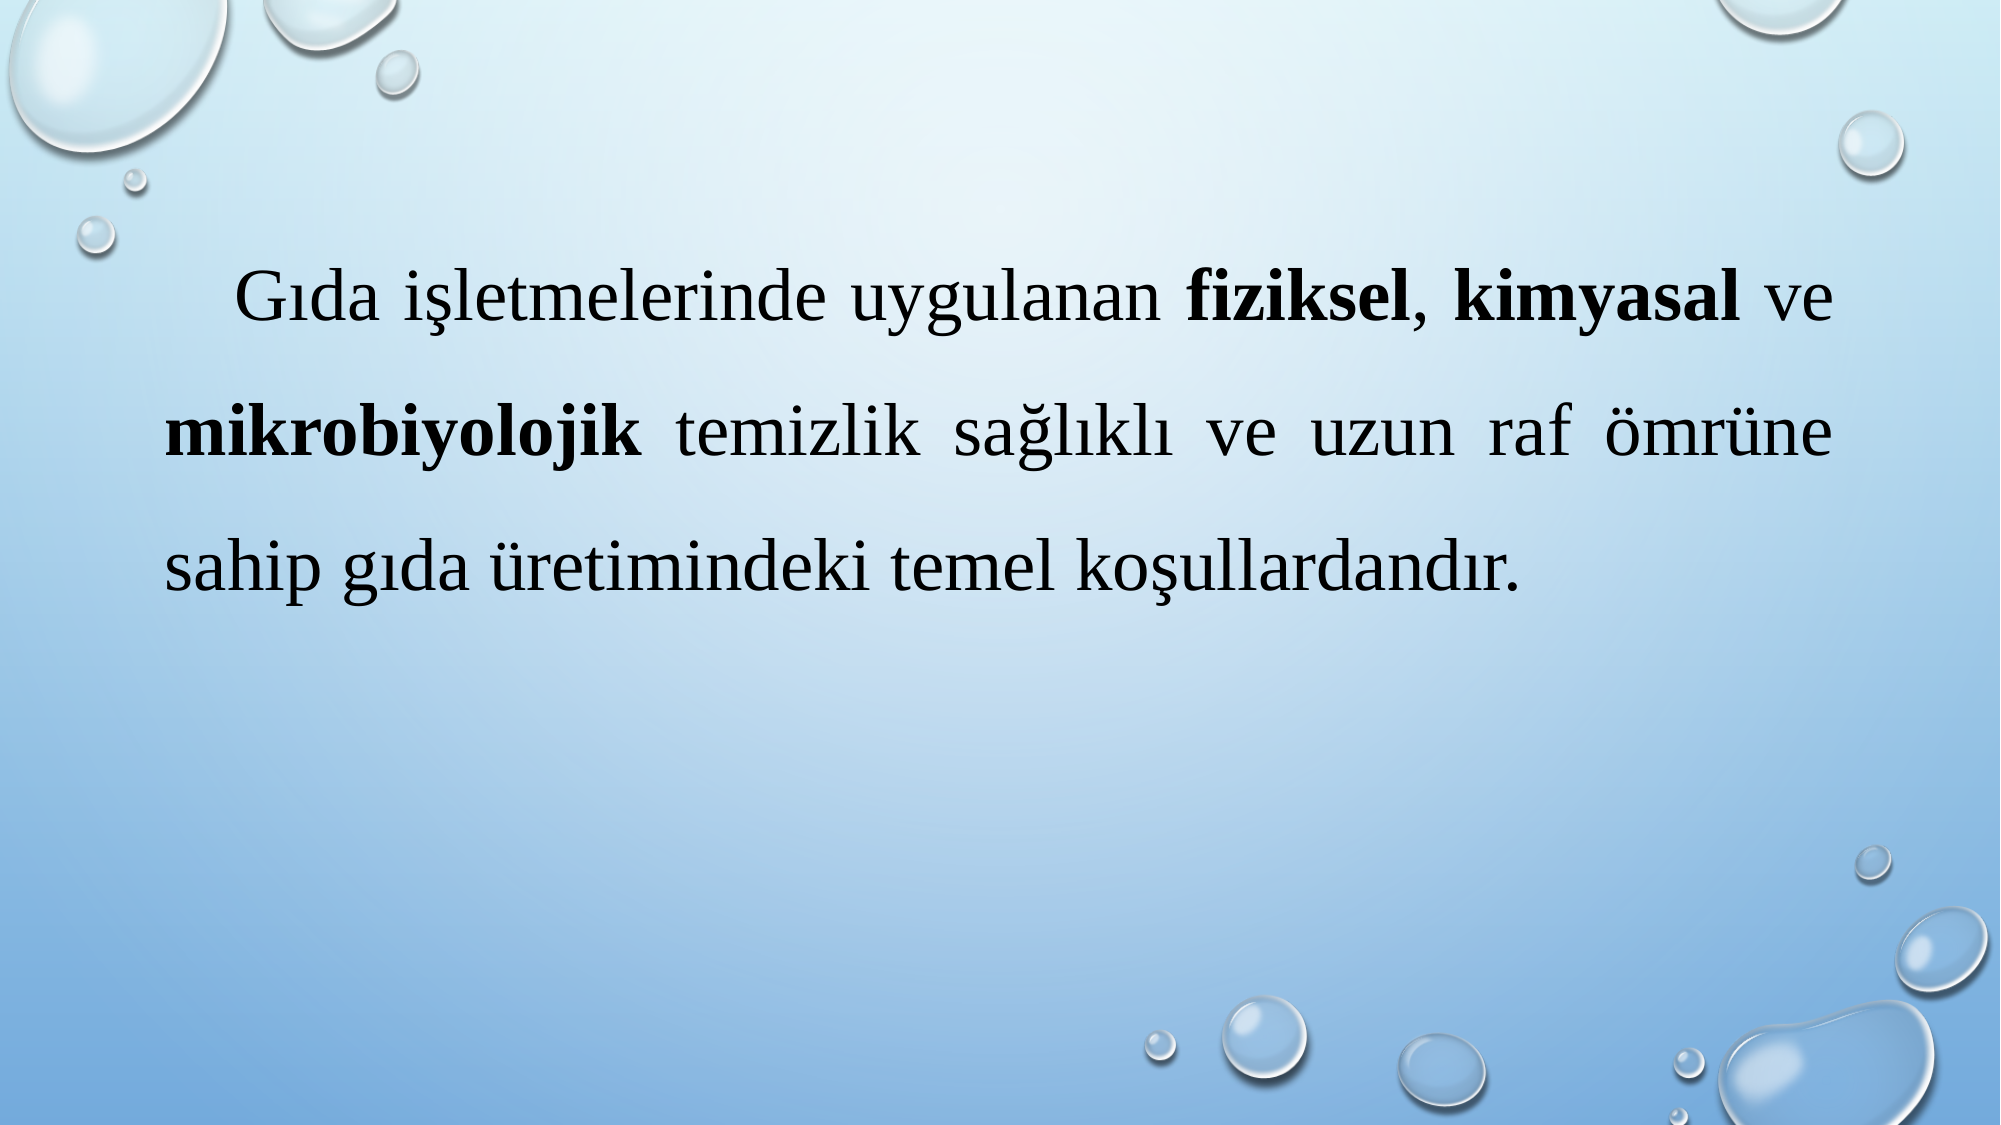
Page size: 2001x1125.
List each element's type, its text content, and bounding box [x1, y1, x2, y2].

list Gıda işletmelerinde uygulanan fiziksel, kimyasal ve mikrobiyolojik temizlik sağlıklı ve uzun raf ömrüne sahip gıda üretimindeki temel koşullardandır. [149, 192, 1850, 950]
picture [0, 0, 2000, 1125]
